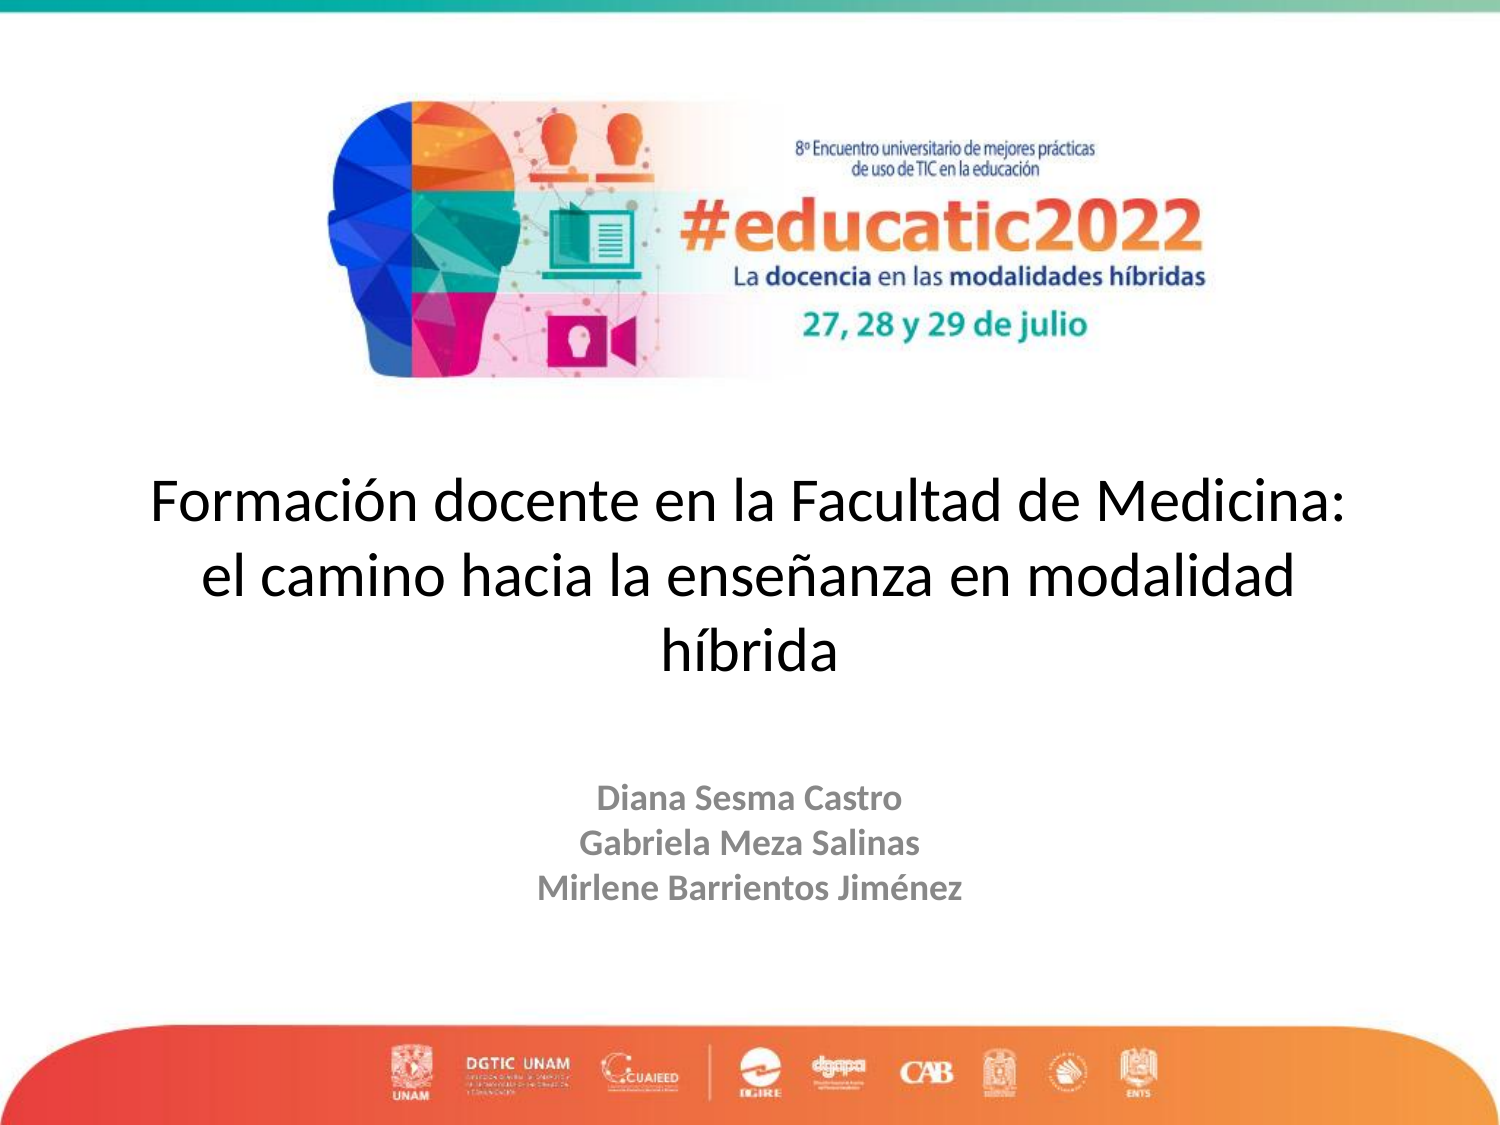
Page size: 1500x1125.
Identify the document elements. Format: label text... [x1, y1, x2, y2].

subtitle Diana Sesma Castro Gabriela Meza Salinas Mirlene Barrientos Jiménez [225, 765, 1275, 988]
title Formación docente en la Facultad de Medicina: el camino hacia la enseñanza en modalidad híbrida [112, 447, 1388, 696]
picture [0, 0, 1500, 1125]
